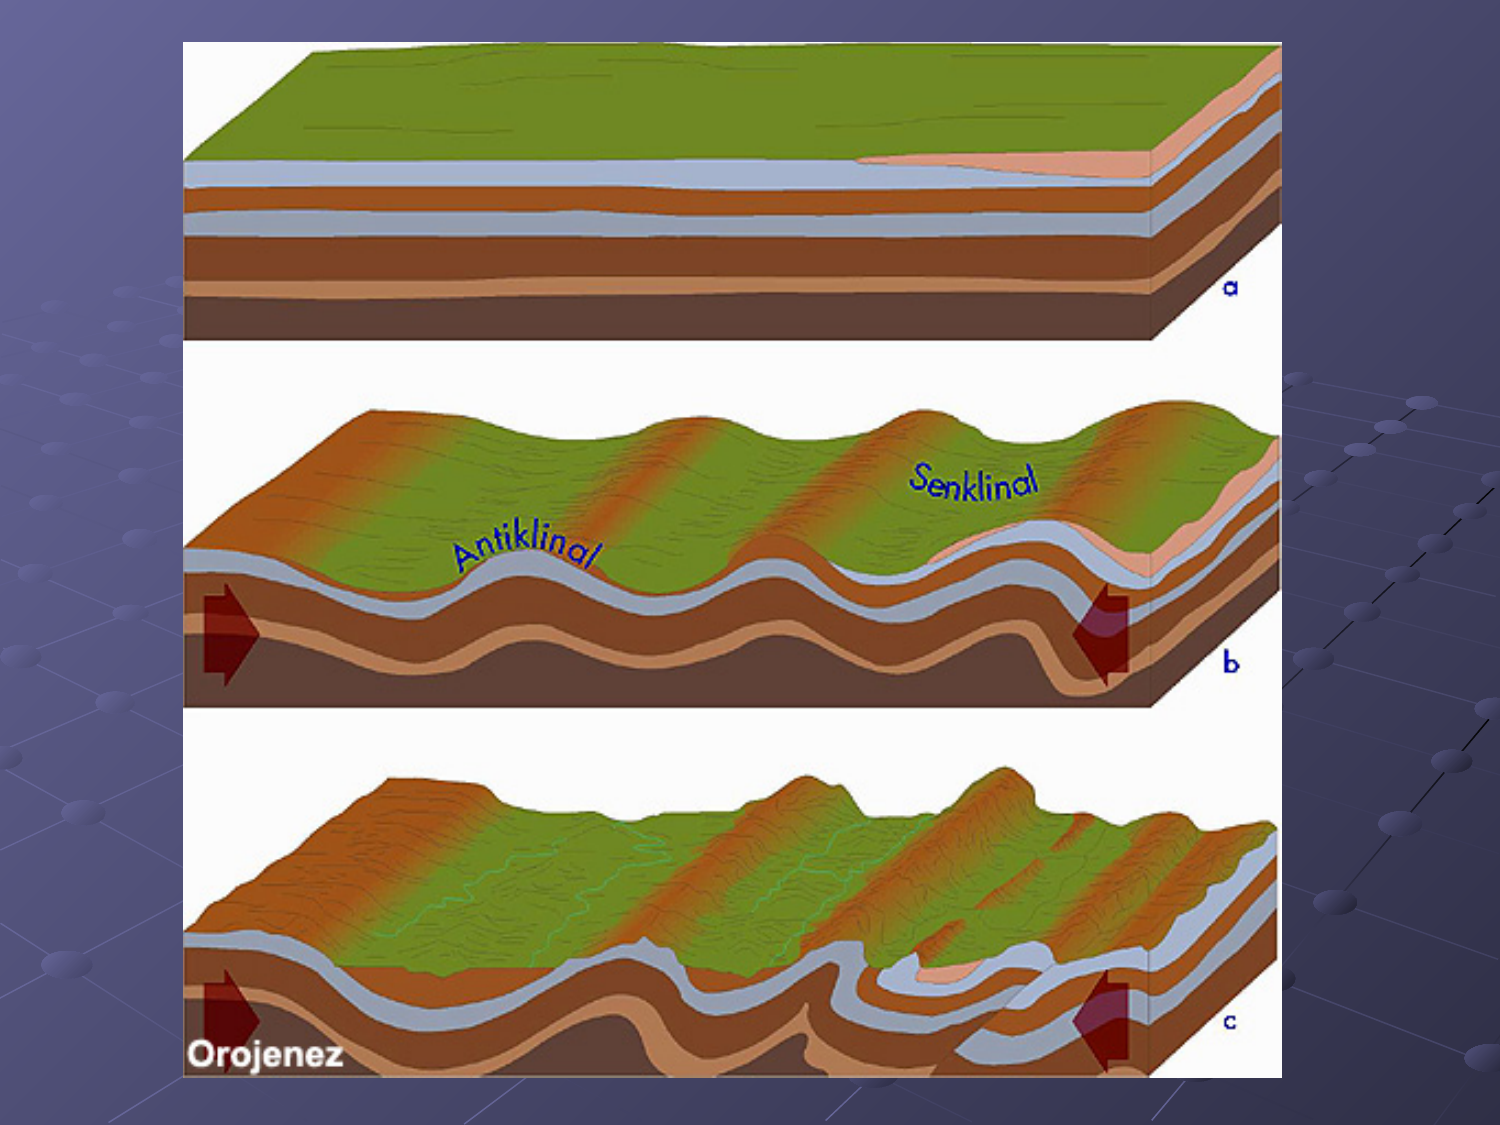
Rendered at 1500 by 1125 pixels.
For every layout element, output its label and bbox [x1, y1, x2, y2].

list [182, 42, 1282, 1078]
